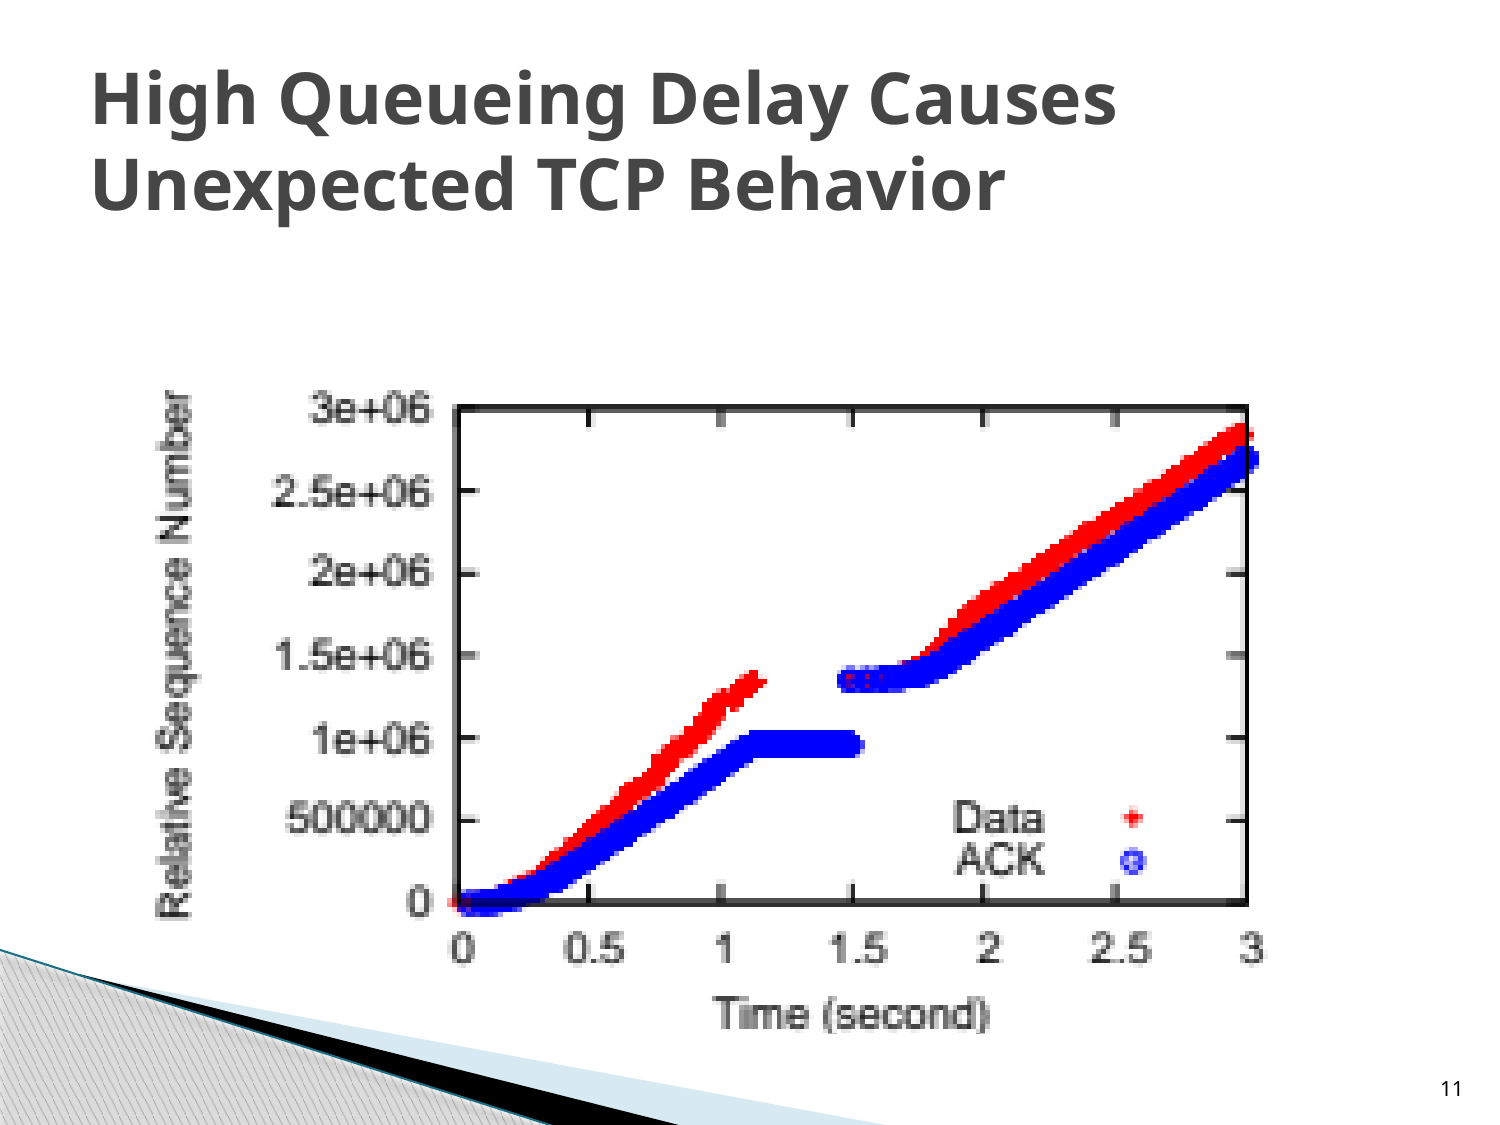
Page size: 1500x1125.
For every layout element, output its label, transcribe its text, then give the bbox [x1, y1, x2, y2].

title High Queueing Delay Causes Unexpected TCP Behavior [75, 45, 1425, 233]
slide_number 11 [1418, 1051, 1479, 1112]
picture [142, 358, 1315, 1034]
